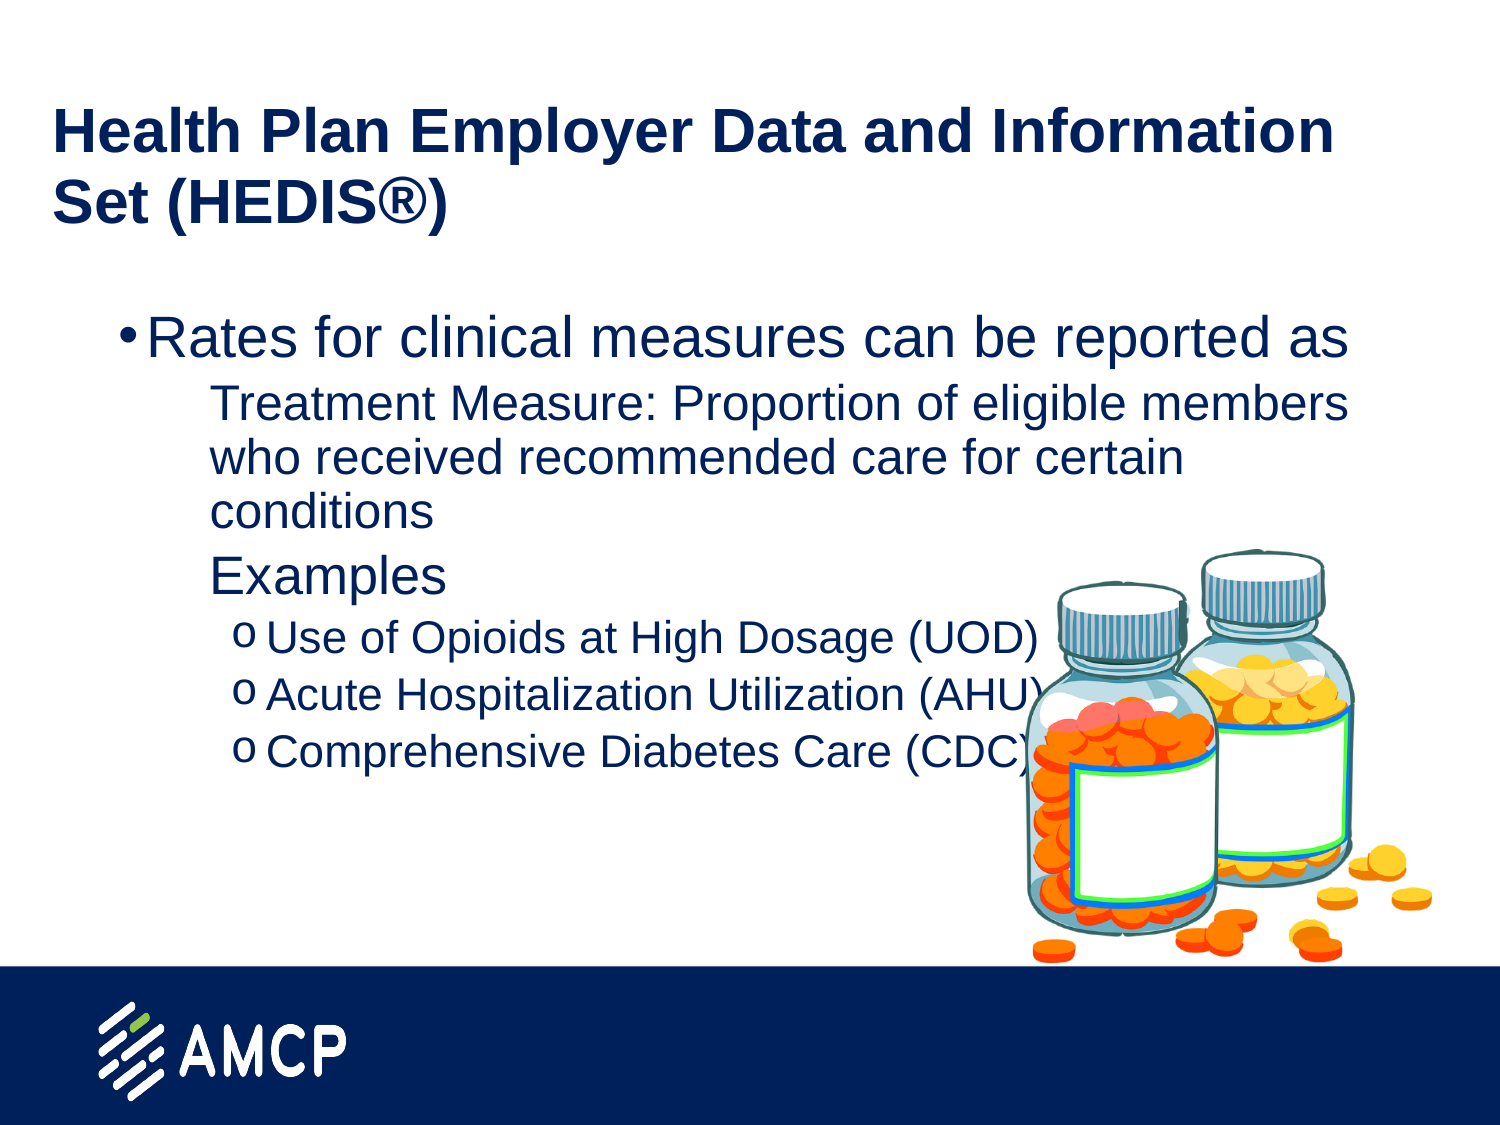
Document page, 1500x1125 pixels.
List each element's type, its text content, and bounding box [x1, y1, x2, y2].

picture [0, 666, 610, 1125]
list Rates for clinical measures can be reported as Treatment Measure: Proportion of eligible members who received recommended care for certain conditions Examples Use of Opioids at High Dosage (UOD) Acute Hospitalization Utilization (AHU) Comprehensive Diabetes Care (CDC) [103, 299, 1397, 940]
picture [1024, 549, 1432, 963]
title Health Plan Employer Data and Information Set (HEDIS®) [37, 59, 1463, 278]
